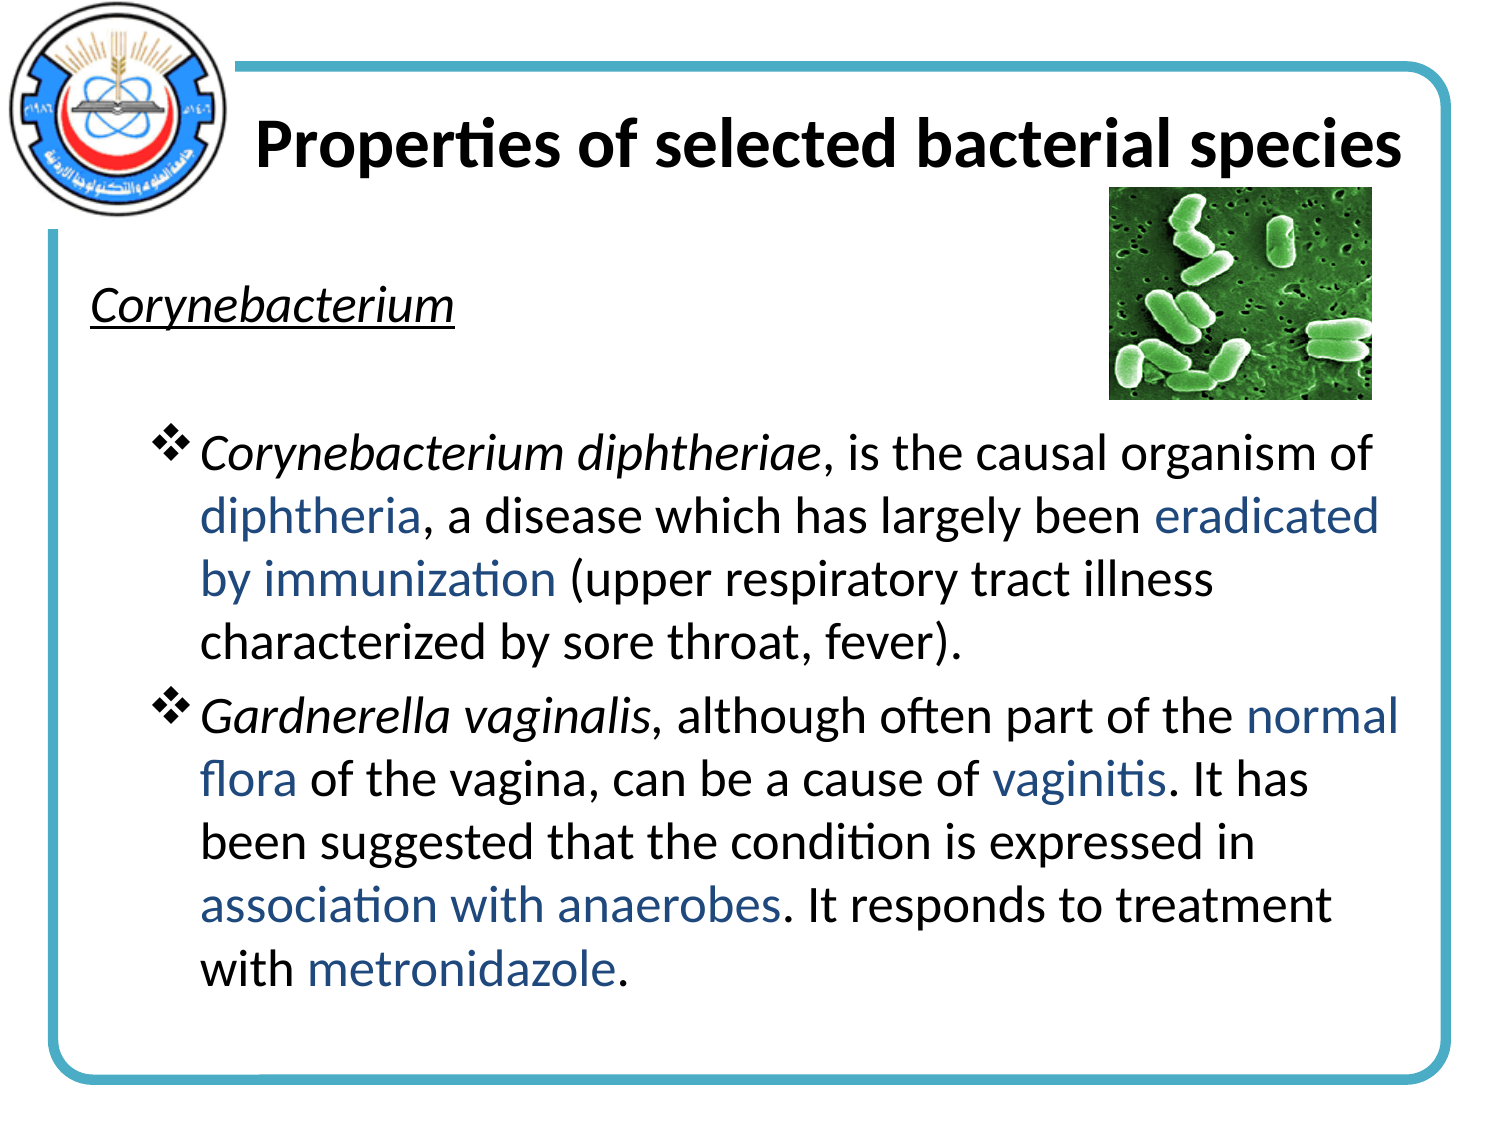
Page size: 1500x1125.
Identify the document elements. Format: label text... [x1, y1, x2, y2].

text_box [50, 64, 1448, 1082]
title Properties of selected bacterial species [238, 45, 1425, 68]
picture [1109, 187, 1373, 401]
picture [0, 0, 235, 229]
